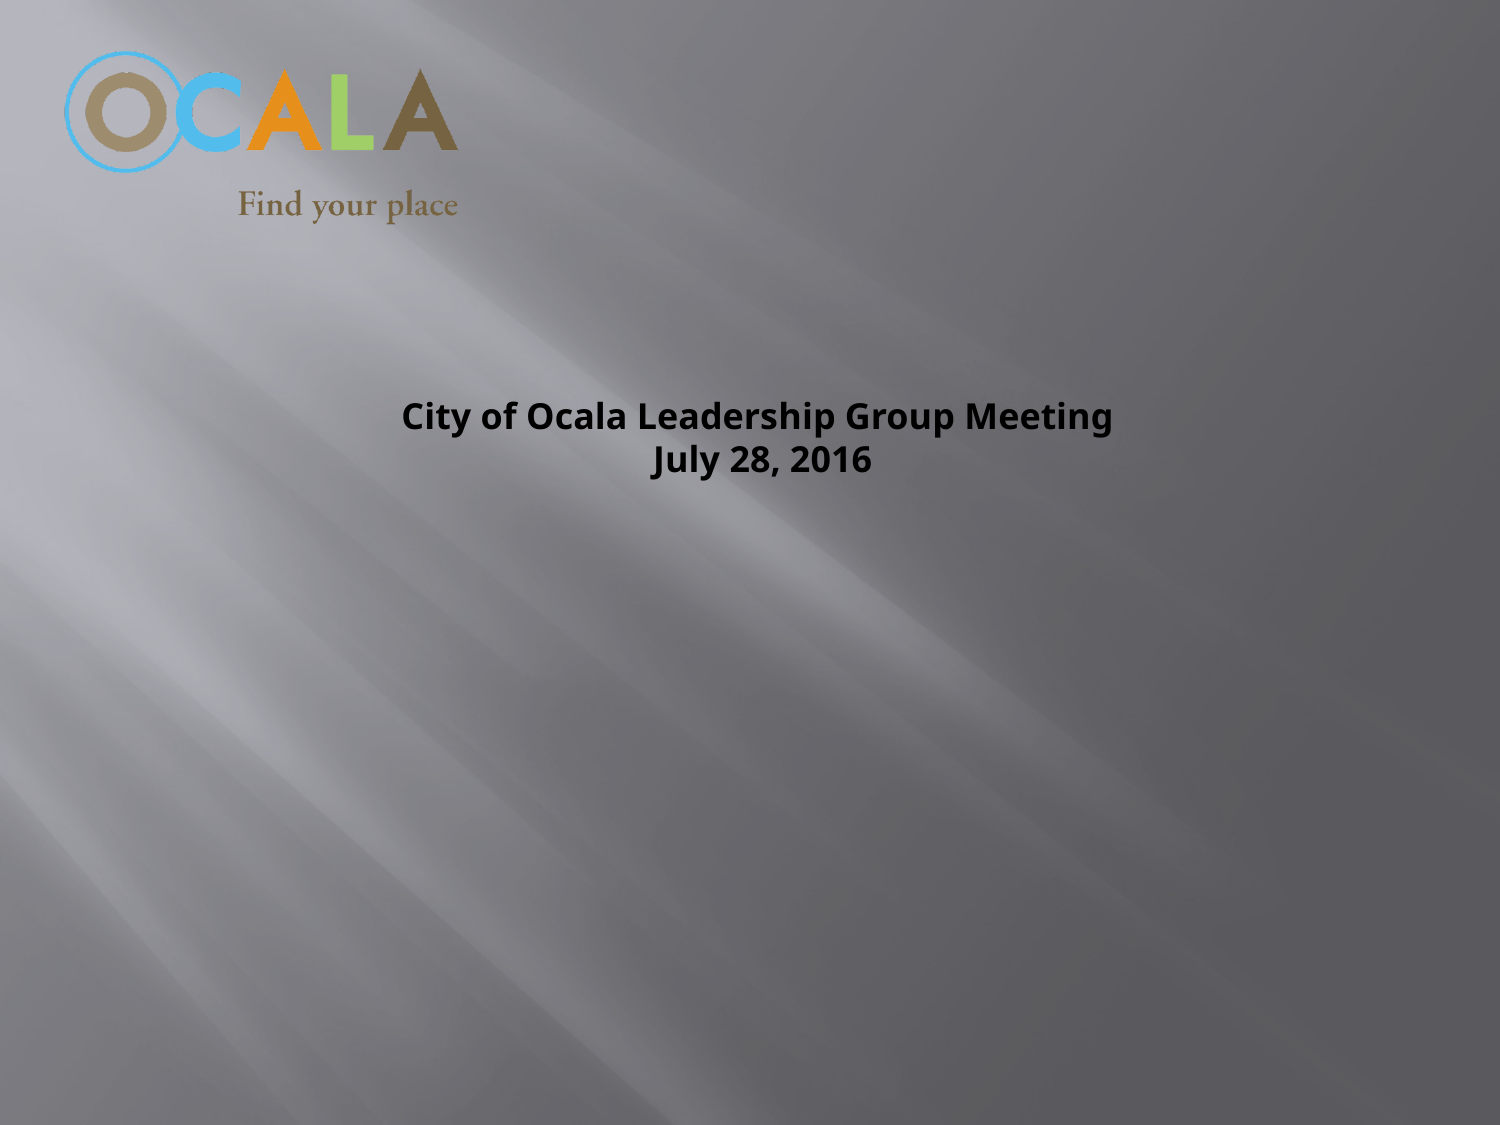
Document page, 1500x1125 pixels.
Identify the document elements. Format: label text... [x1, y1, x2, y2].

picture [62, 49, 461, 226]
title City of Ocala Leadership Group Meeting July 28, 2016 [87, 299, 1438, 488]
